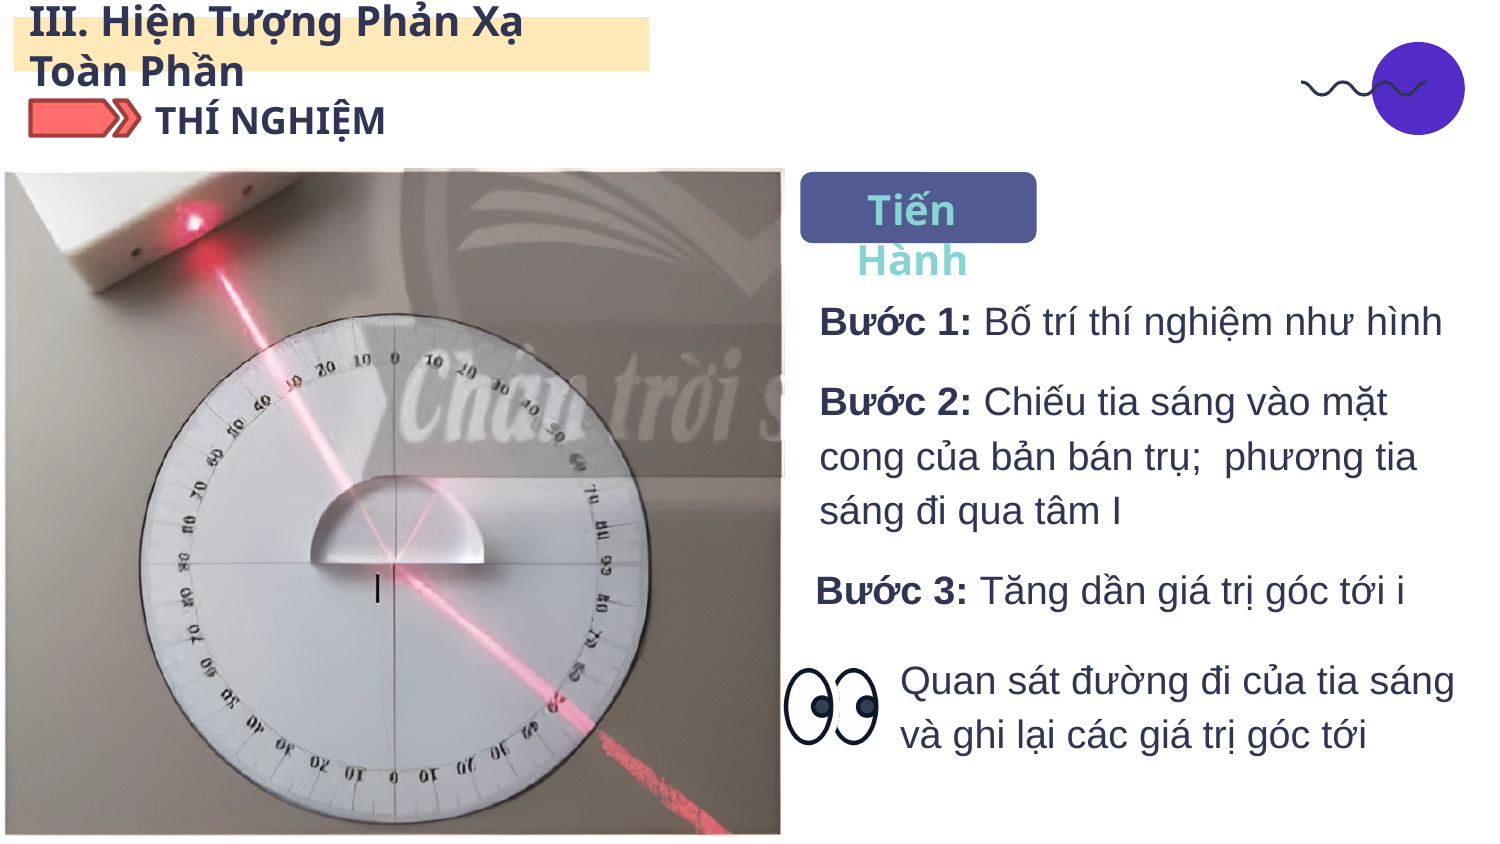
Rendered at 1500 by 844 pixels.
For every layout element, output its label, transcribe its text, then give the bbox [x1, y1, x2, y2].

text_box Bước 3: Tăng dần giá trị góc tới i [800, 542, 1475, 628]
text_box Bước 2: Chiếu tia sáng vào mặt cong của bản bán trụ; phương tia sáng đi qua tâm I [804, 354, 1479, 542]
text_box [30, 100, 141, 136]
picture [0, 168, 886, 836]
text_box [794, 168, 1037, 244]
text_box THÍ NGHIỆM [139, 81, 427, 138]
text_box Quan sát đường đi của tia sáng và ghi lại các giá trị góc tới [885, 632, 1490, 764]
text_box Bước 1: Bố trí thí nghiệm như hình [804, 273, 1479, 353]
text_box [1300, 41, 1465, 136]
text_box III. Hiện Tượng Phản Xạ Toàn Phần [14, 17, 650, 72]
